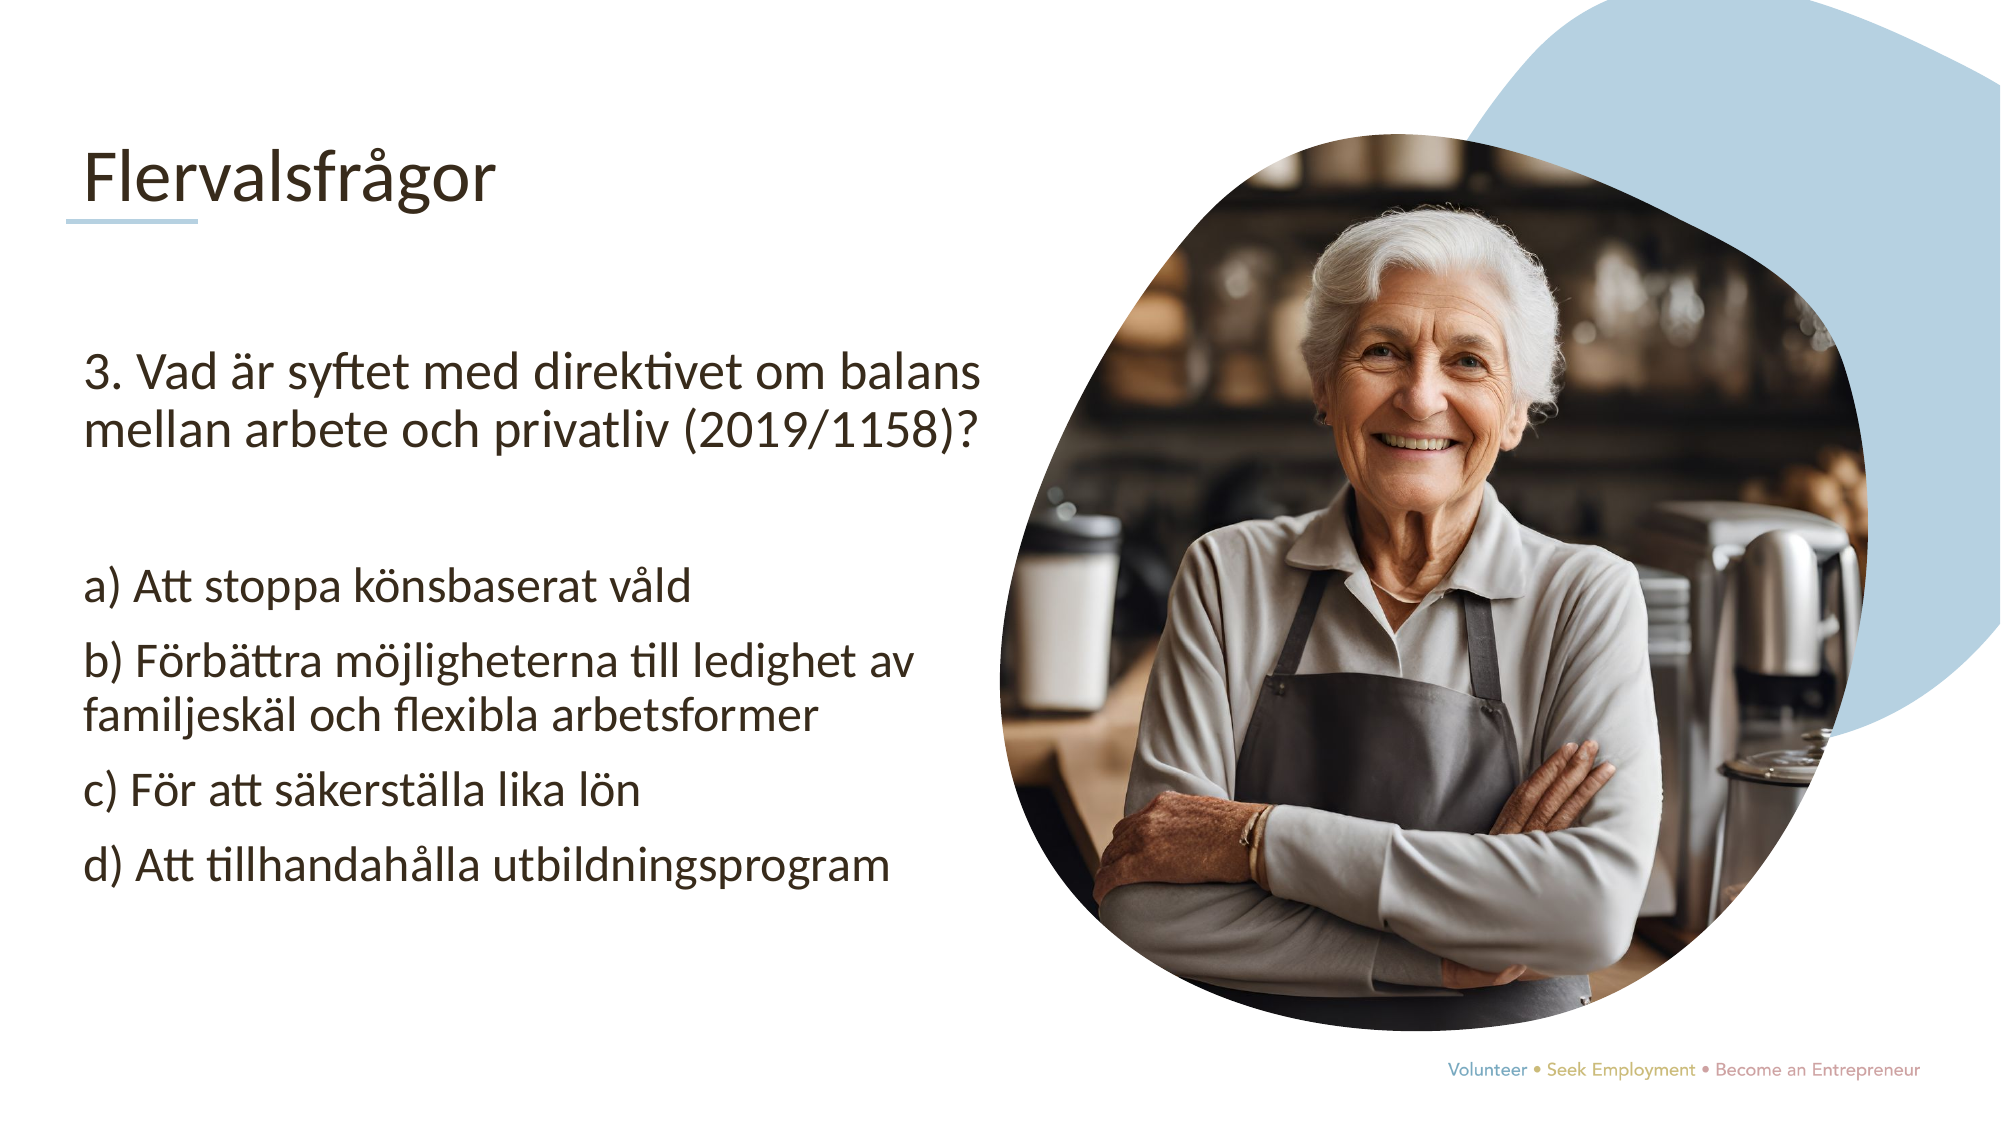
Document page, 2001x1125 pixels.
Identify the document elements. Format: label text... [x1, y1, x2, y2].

text_box 3. Vad är syftet med direktivet om balans mellan arbete och privatliv (2019/1158)? a) Att stoppa könsbaserat våld b) Förbättra möjligheterna till ledighet av familjeskäl och flexibla arbetsformer c) För att säkerställa lika lön d) Att tillhandahålla utbildningsprogram [68, 335, 1035, 1125]
picture [1418, 1046, 1971, 1103]
picture [999, 134, 1869, 1032]
text_box Flervalsfrågor [68, 129, 903, 356]
